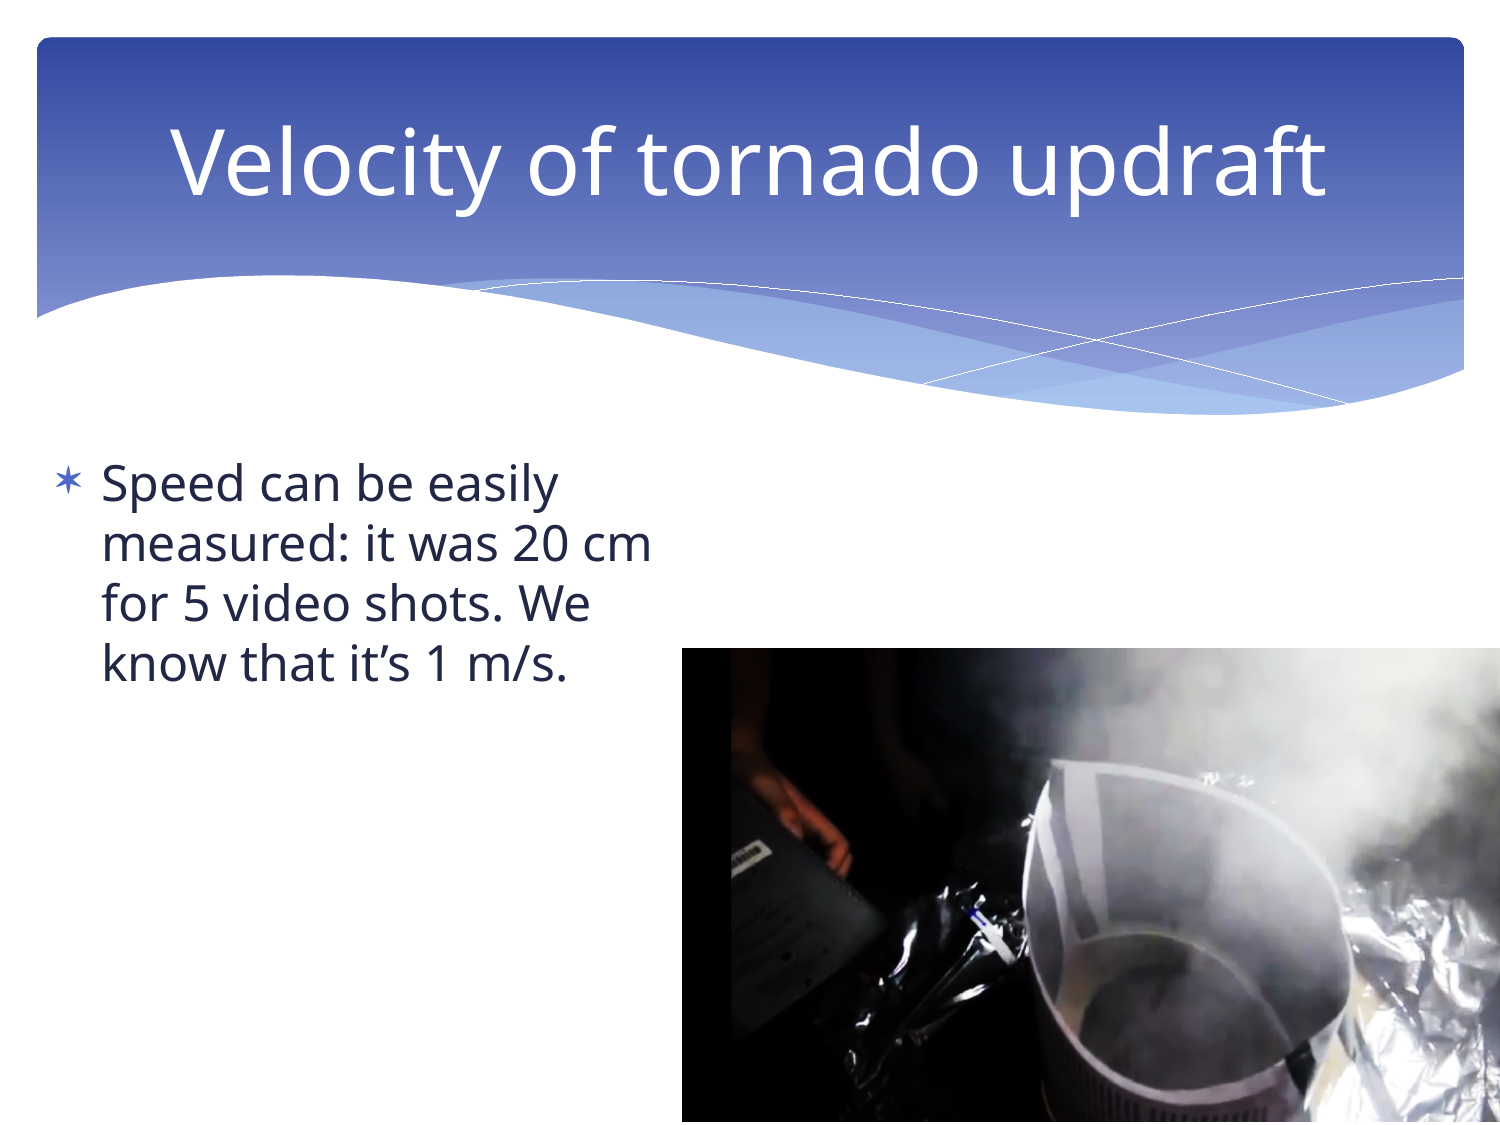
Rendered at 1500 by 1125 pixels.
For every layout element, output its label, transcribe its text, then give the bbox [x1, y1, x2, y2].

picture [681, 648, 1500, 1122]
title Velocity of tornado updraft [75, 55, 1425, 261]
list Speed can be easily measured: it was 20 cm for 5 video shots. We know that it’s 1 m/s. [41, 444, 717, 1106]
